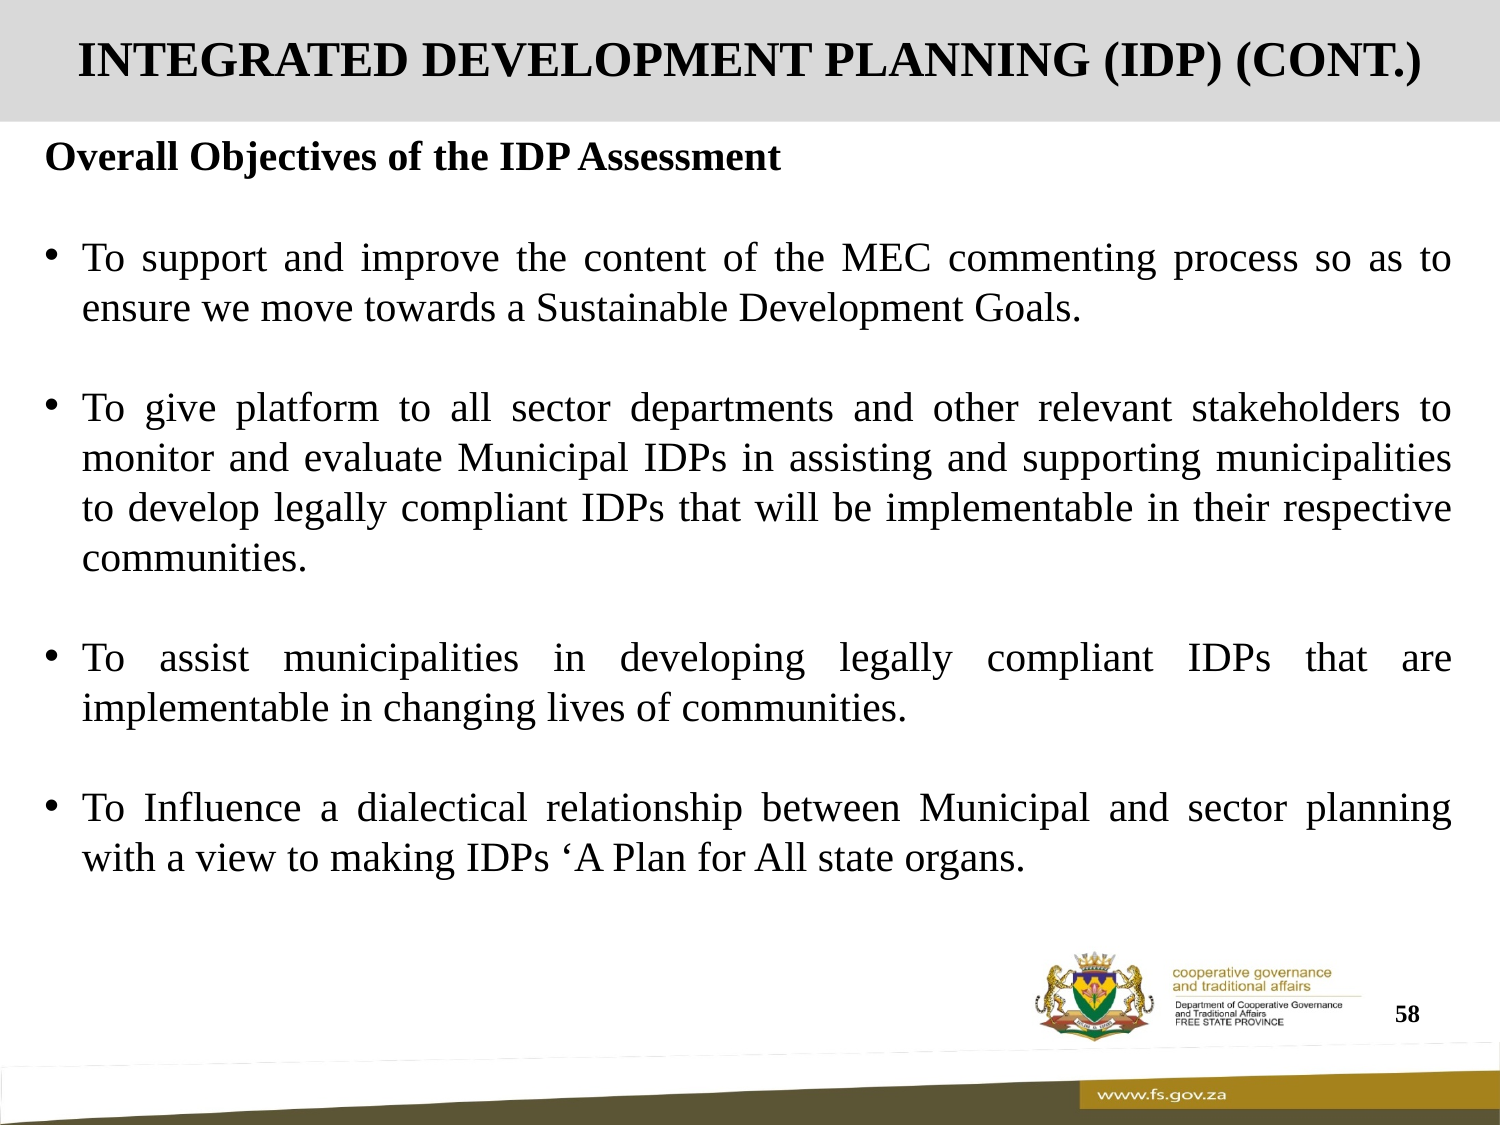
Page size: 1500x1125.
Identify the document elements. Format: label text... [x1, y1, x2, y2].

list Overall Objectives of the IDP Assessment To support and improve the content of the MEC commenting process so as to ensure we move towards a Sustainable Development Goals. To give platform to all sector departments and other relevant stakeholders to monitor and evaluate Municipal IDPs in assisting and supporting municipalities to develop legally compliant IDPs that will be implementable in their respective communities. To assist municipalities in developing legally compliant IDPs that are implementable in changing lives of communities. To Influence a dialectical relationship between Municipal and sector planning with a view to making IDPs ‘A Plan for All state organs. [29, 121, 1469, 1014]
picture [0, 906, 1500, 1125]
title INTEGRATED DEVELOPMENT PLANNING (IDP) (CONT.) [0, 0, 1500, 122]
